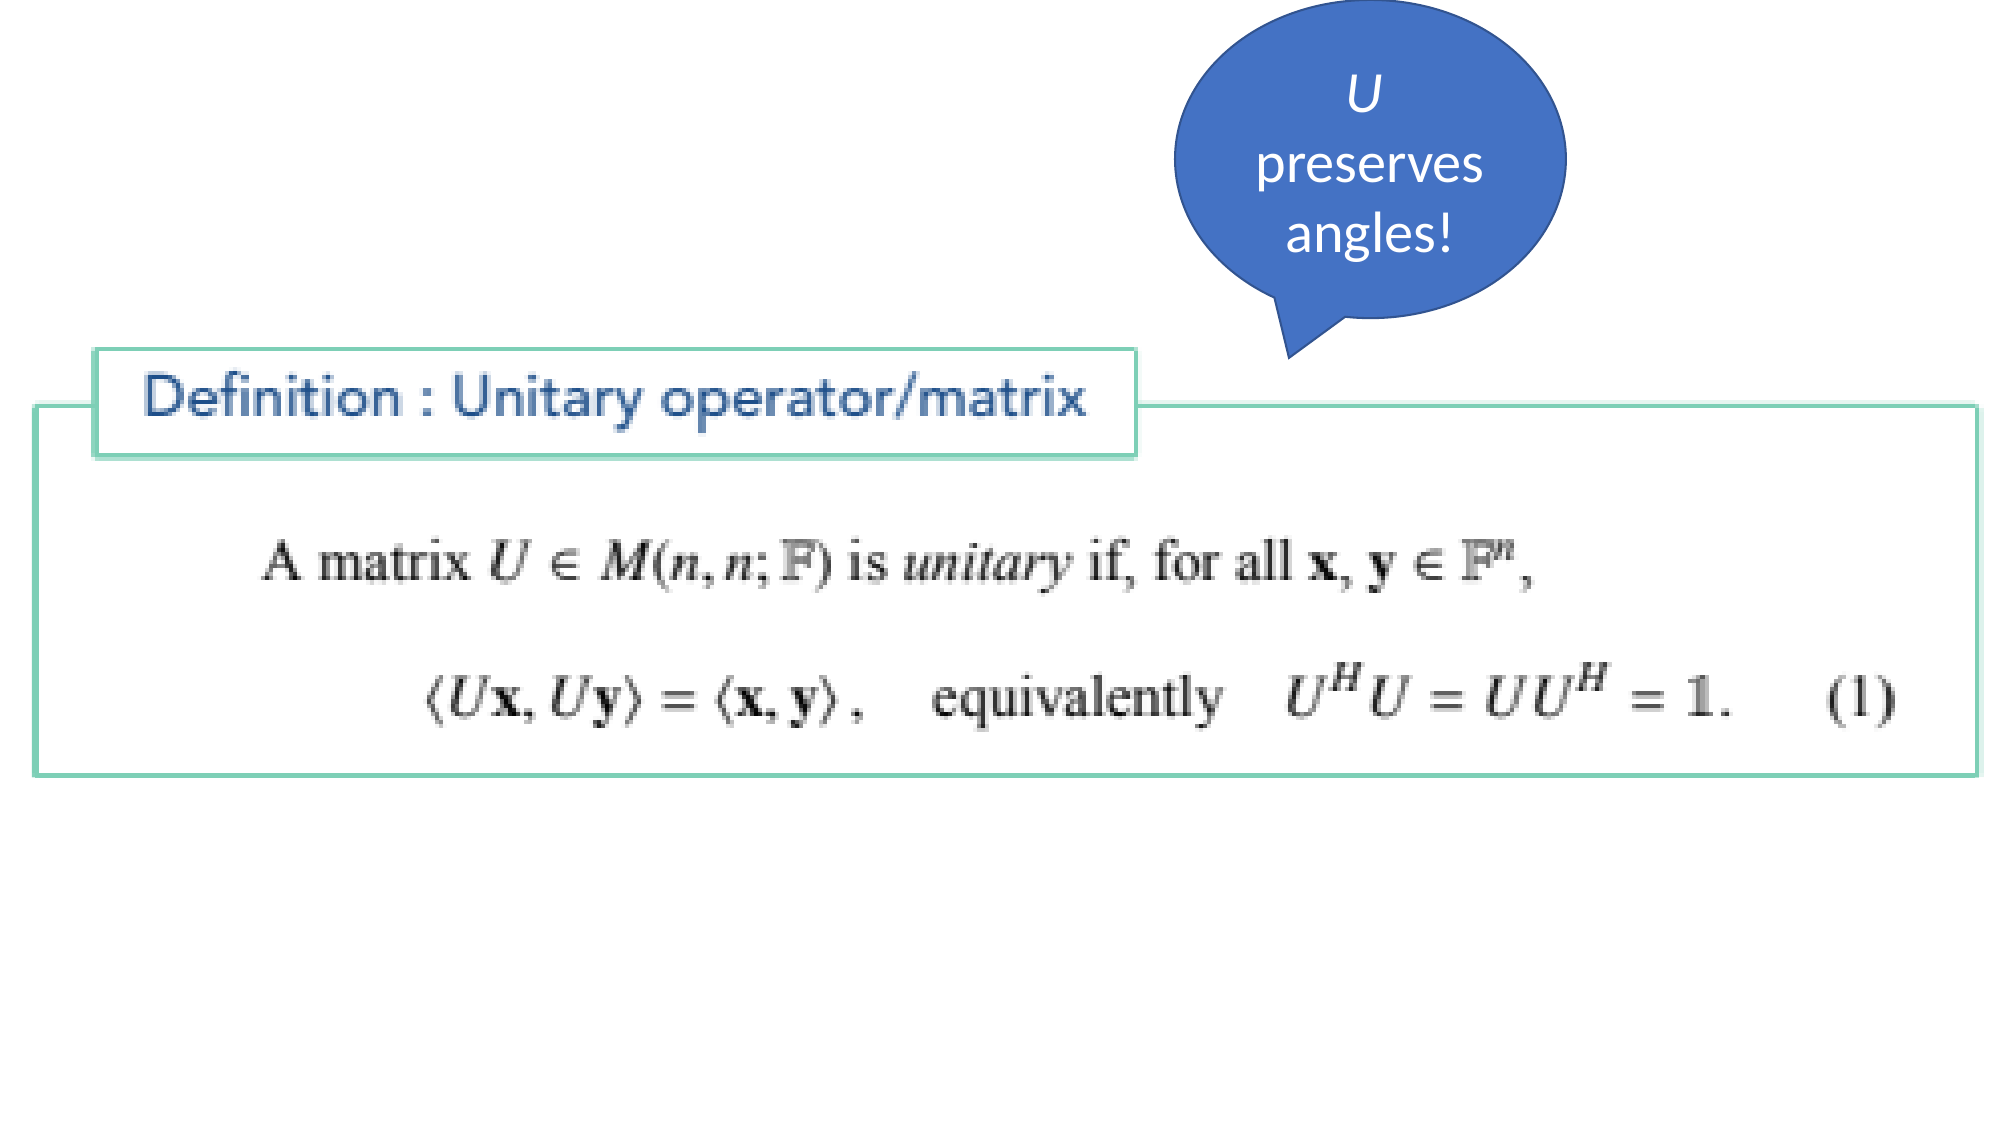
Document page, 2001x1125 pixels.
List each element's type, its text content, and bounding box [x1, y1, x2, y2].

picture [31, 347, 2000, 778]
text_box U preserves angles! [1173, 0, 1567, 347]
